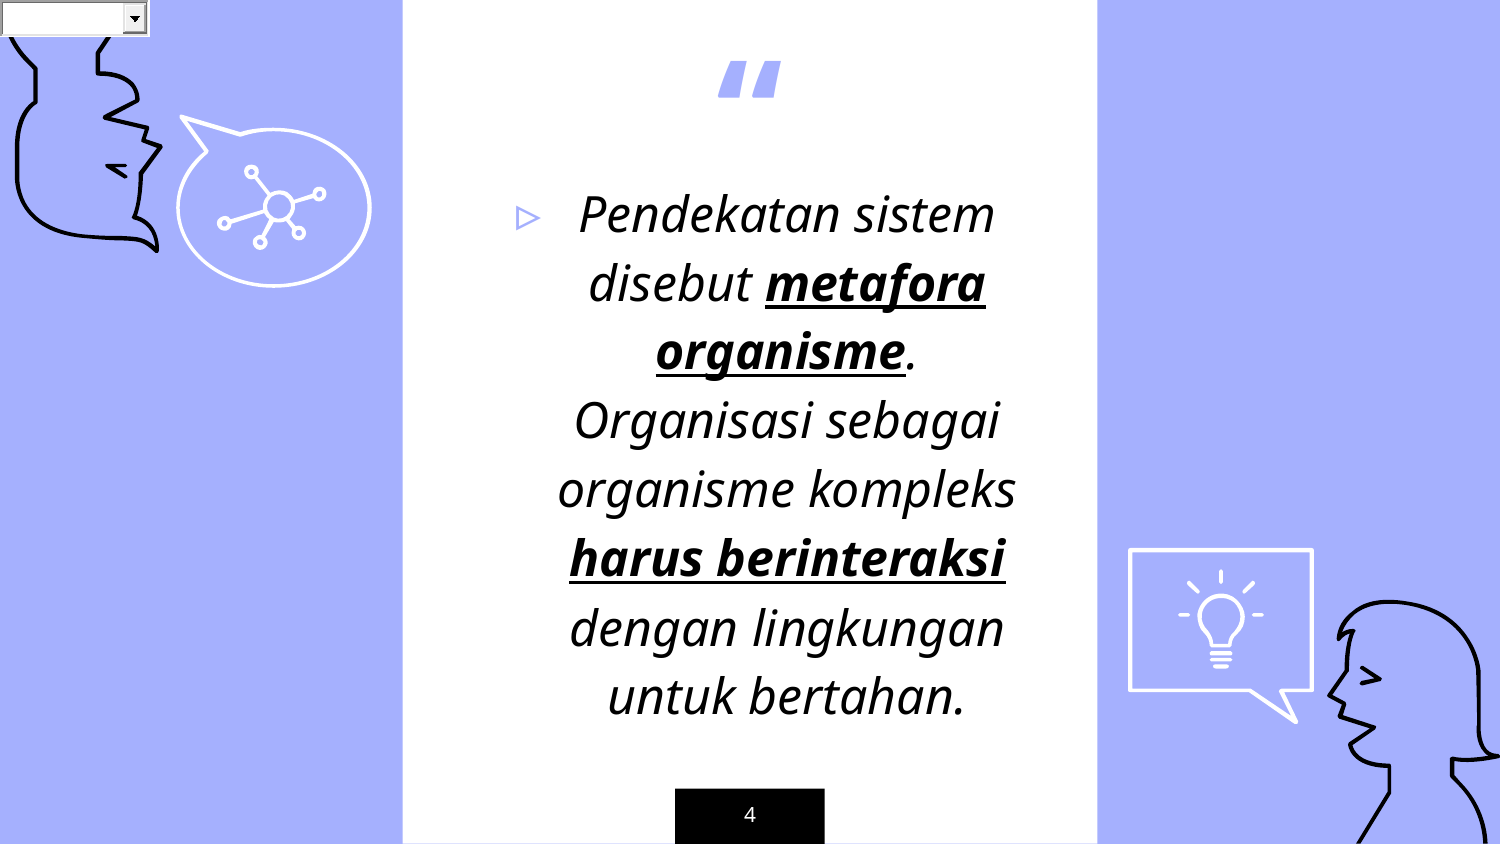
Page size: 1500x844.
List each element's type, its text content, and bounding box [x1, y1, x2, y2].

picture [0, 0, 151, 38]
slide_number 4 [675, 788, 825, 844]
list Pendekatan sistem disebut metafora organisme. Organisasi sebagai organisme kompleks harus berinteraksi dengan lingkungan untuk bertahan. [467, 162, 1033, 736]
